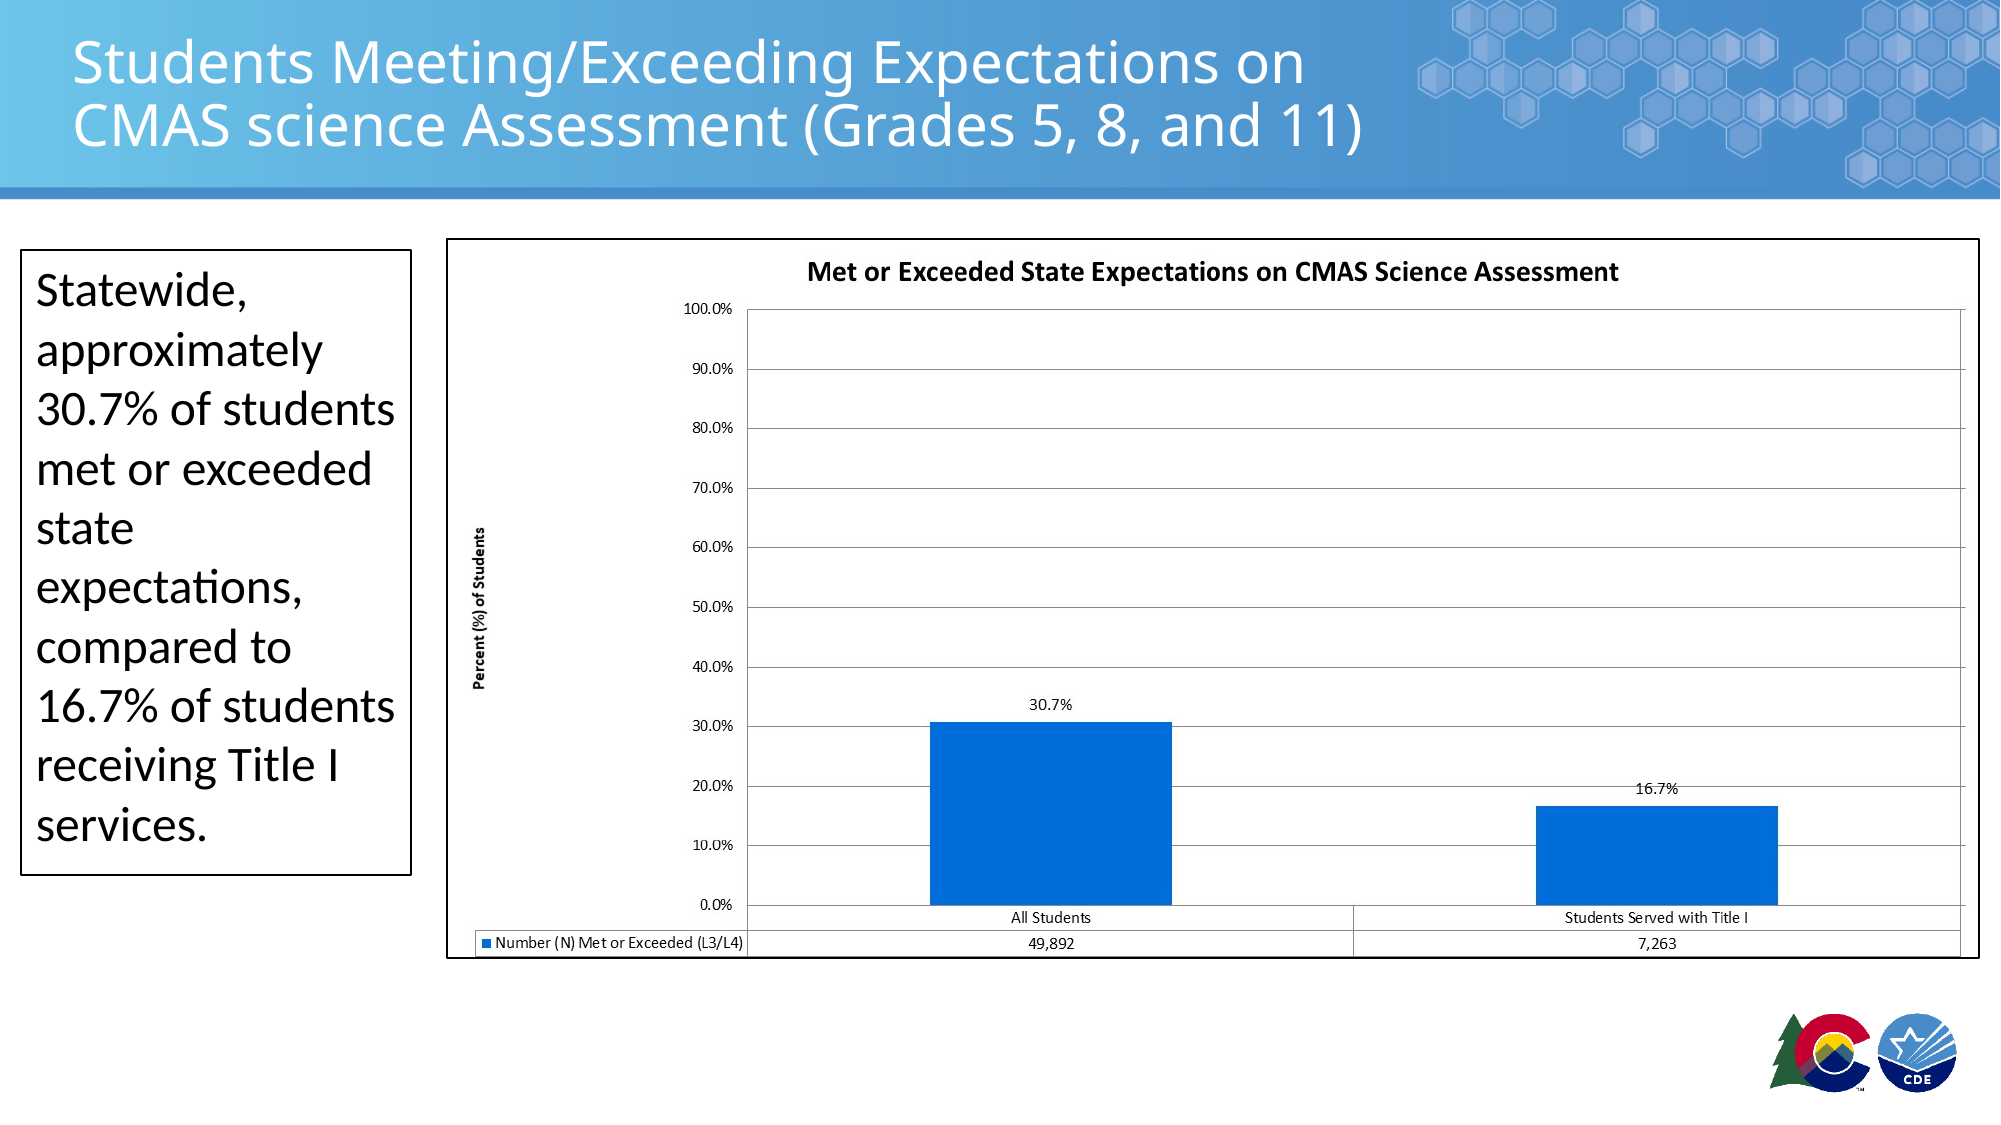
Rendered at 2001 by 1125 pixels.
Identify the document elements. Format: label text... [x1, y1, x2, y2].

picture [0, 0, 2000, 200]
title Students Meeting/Exceeding Expectations on CMAS science Assessment (Grades 5, 8, and 11) [72, 33, 1396, 182]
picture [447, 239, 1978, 958]
picture [1768, 1012, 1957, 1093]
list Statewide, approximately 30.7% of students met or exceeded state expectations, compared to 16.7% of students receiving Title I services. [20, 249, 411, 876]
